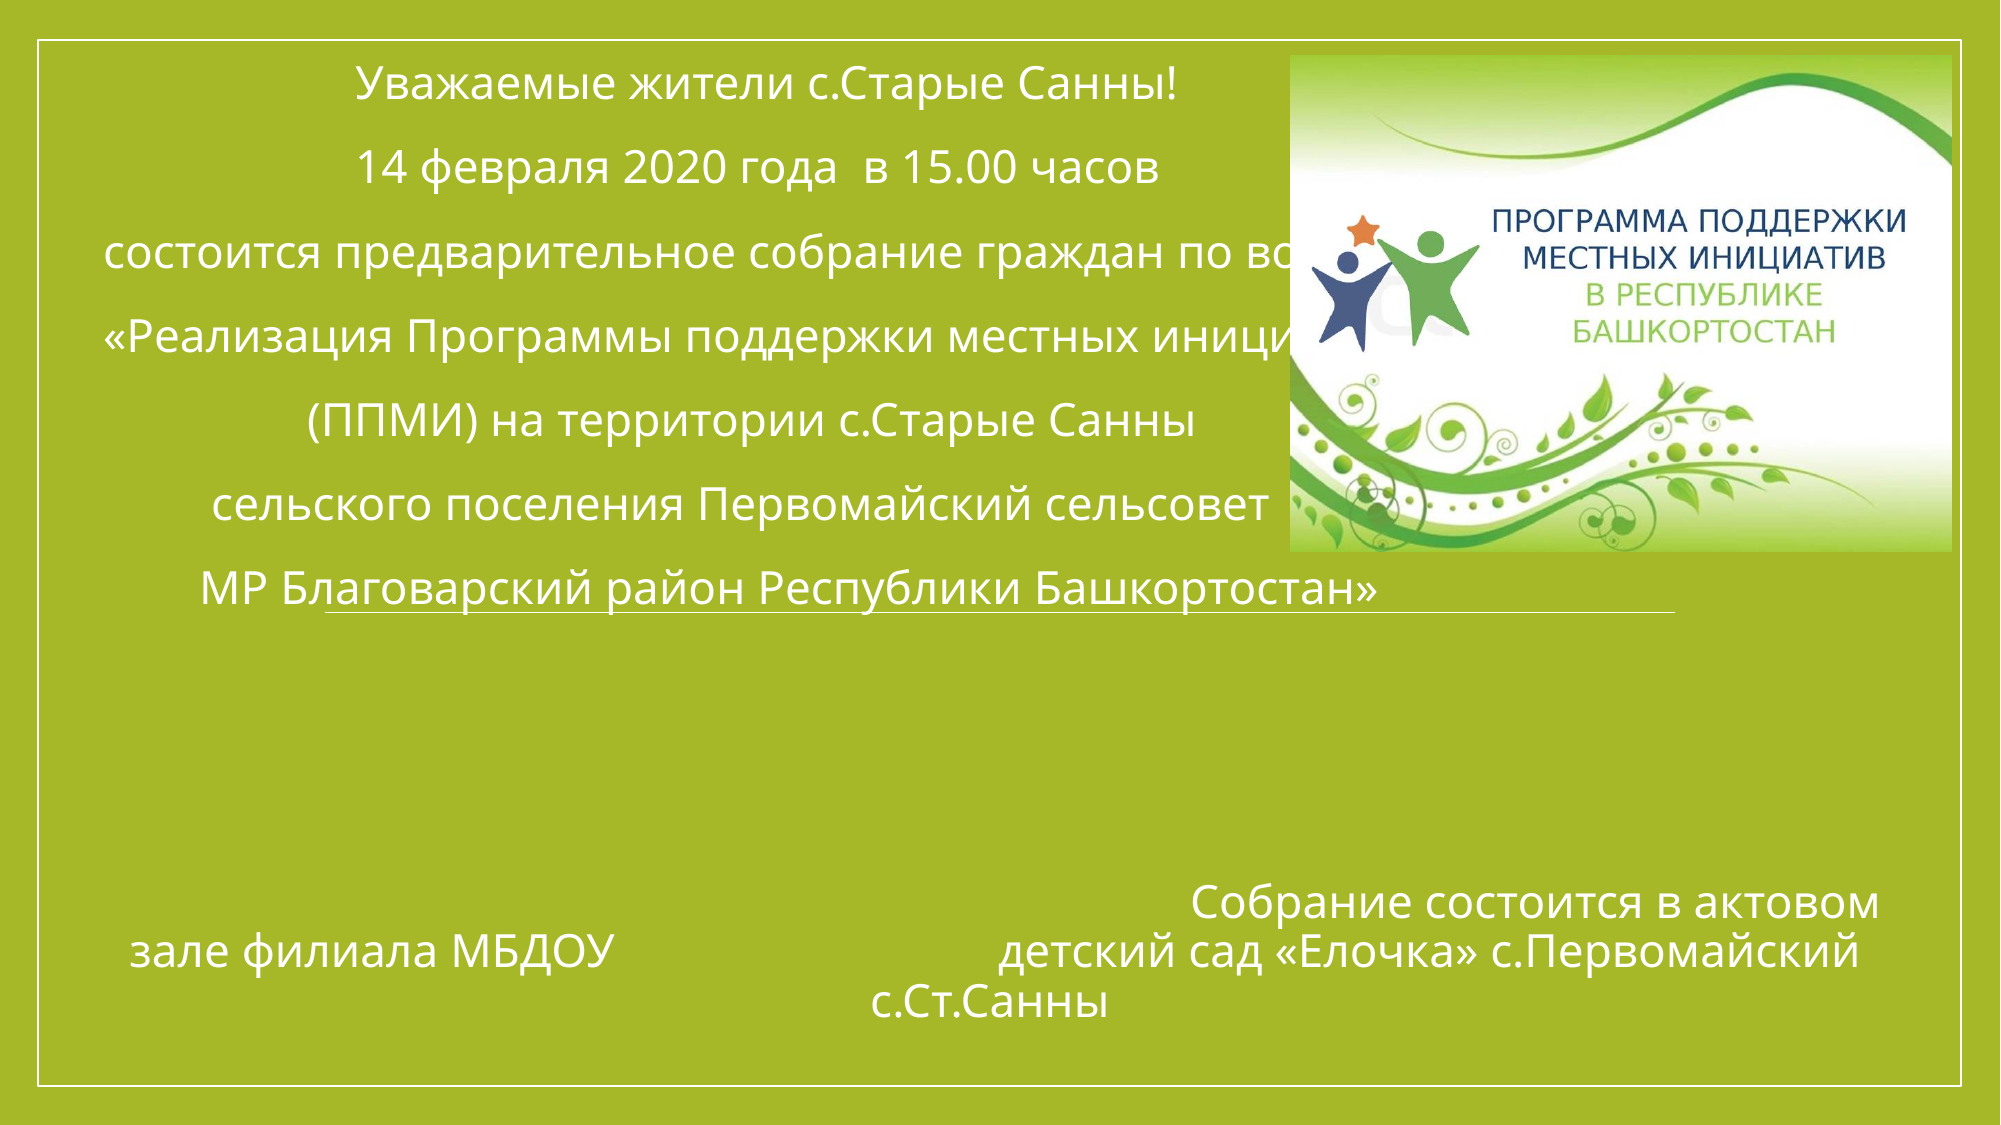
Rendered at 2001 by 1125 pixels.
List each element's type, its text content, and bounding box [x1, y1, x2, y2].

picture [1290, 55, 1952, 552]
subtitle Уважаемые жители с.Старые Санны! 14 февраля 2020 года в 15.00 часов состоится предварительное собрание граждан по вопросу: «Реализация Программы поддержки местных инициатив (ППМИ) на территории с.Старые Санны сельского поселения Первомайский сельсовет МР Благоварский район Республики Башкортостан» Собрание состоится в актовом зале филиала МБДОУ детский сад «Елочка» с.Первомайский с.Ст.Санны [40, 46, 1952, 1057]
